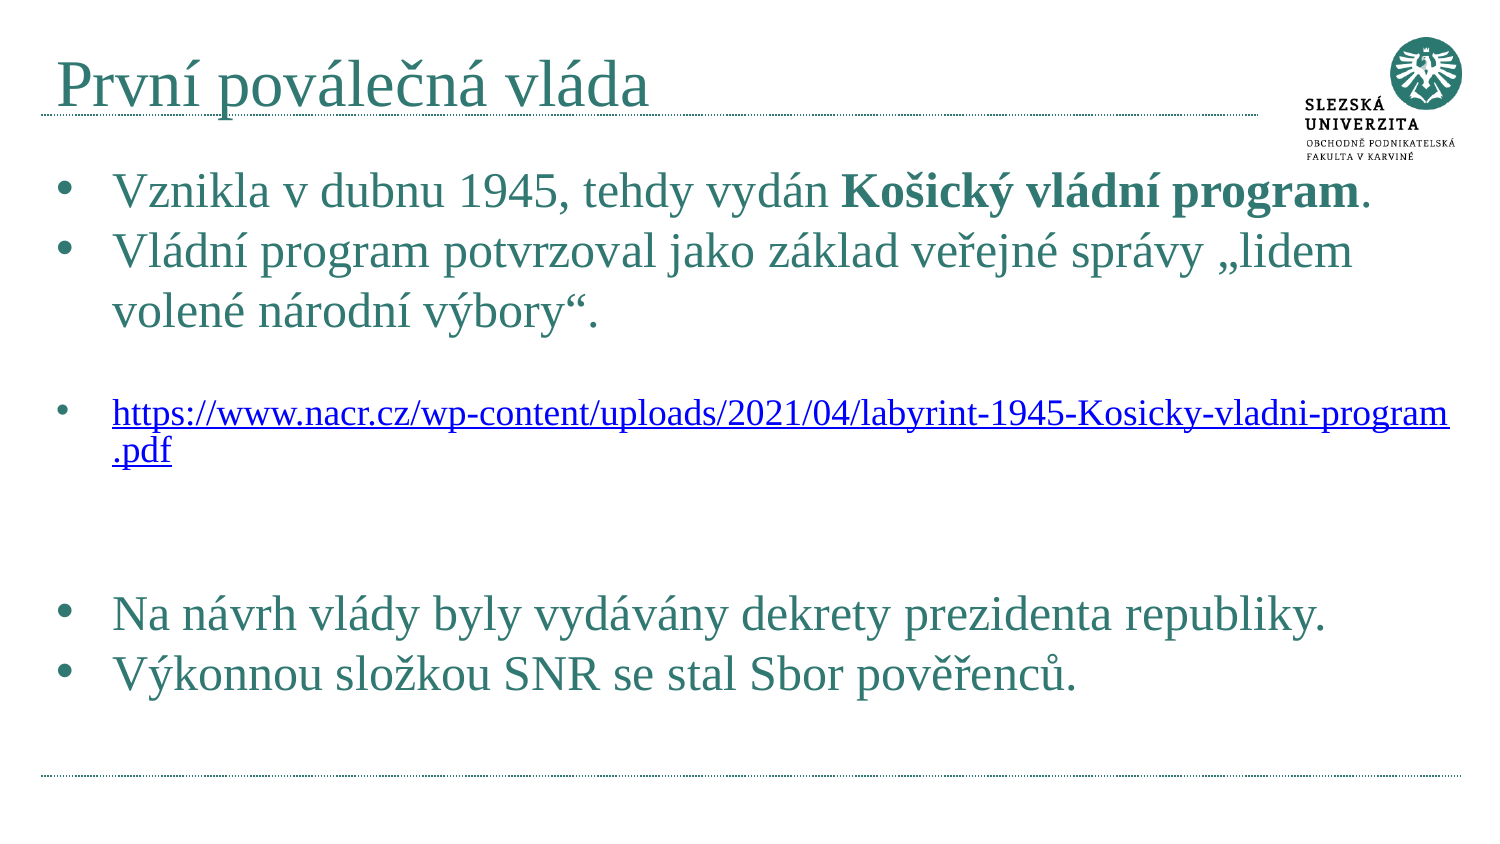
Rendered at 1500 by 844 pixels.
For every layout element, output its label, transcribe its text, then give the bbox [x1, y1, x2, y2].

picture [1305, 37, 1462, 150]
text_box Vznikla v dubnu 1945, tehdy vydán Košický vládní program. Vládní program potvrzoval jako základ veřejné správy „lidem volené národní výbory“. https://www.nacr.cz/wp-content/uploads/2021/04/labyrint-1945-Kosicky-vladni-program.pdf Na návrh vlády byly vydávány dekrety prezidenta republiky. Výkonnou složkou SNR se stal Sbor pověřenců. [41, 150, 1471, 670]
title První poválečná vláda [41, 32, 1223, 150]
